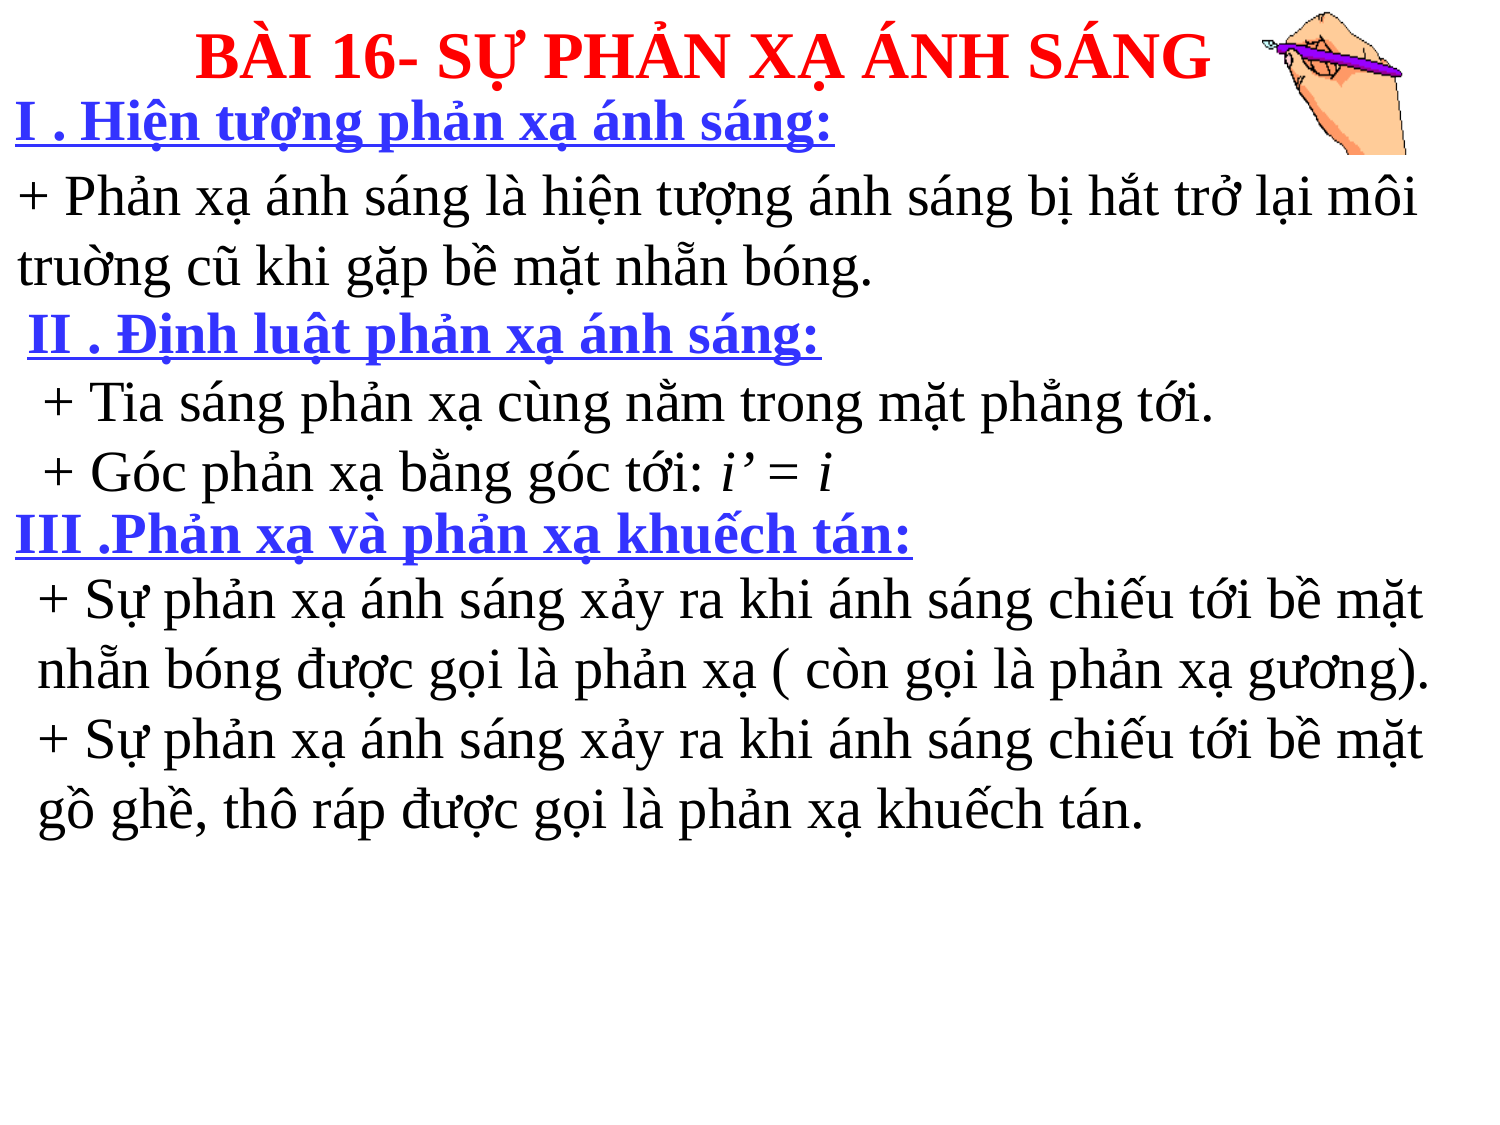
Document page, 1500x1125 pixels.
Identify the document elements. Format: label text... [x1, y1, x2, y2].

text_box + Sự phản xạ ánh sáng xảy ra khi ánh sáng chiếu tới bề mặt nhẵn bóng được gọi là phản xạ ( còn gọi là phản xạ gương). + Sự phản xạ ánh sáng xảy ra khi ánh sáng chiếu tới bề mặt gồ ghề, thô ráp được gọi là phản xạ khuếch tán. [22, 553, 1498, 848]
text_box + Tia sáng phản xạ cùng nằm trong mặt phẳng tới. + Góc phản xạ bằng góc tới: i’ = i [28, 355, 1397, 511]
text_box I . Hiện tượng phản xạ ánh sáng: [0, 75, 913, 160]
picture [1262, 0, 1426, 155]
text_box III .Phản xạ và phản xạ khuếch tán: [0, 487, 963, 573]
text_box + Phản xạ ánh sáng là hiện tượng ánh sáng bị hắt trở lại môi truờng cũ khi gặp bề mặt nhẵn bóng. [2, 149, 1450, 305]
text_box II . Định luật phản xạ ánh sáng: [12, 287, 925, 373]
text_box BÀI 16- SỰ PHẢN XẠ ÁNH SÁNG [125, 4, 1257, 99]
